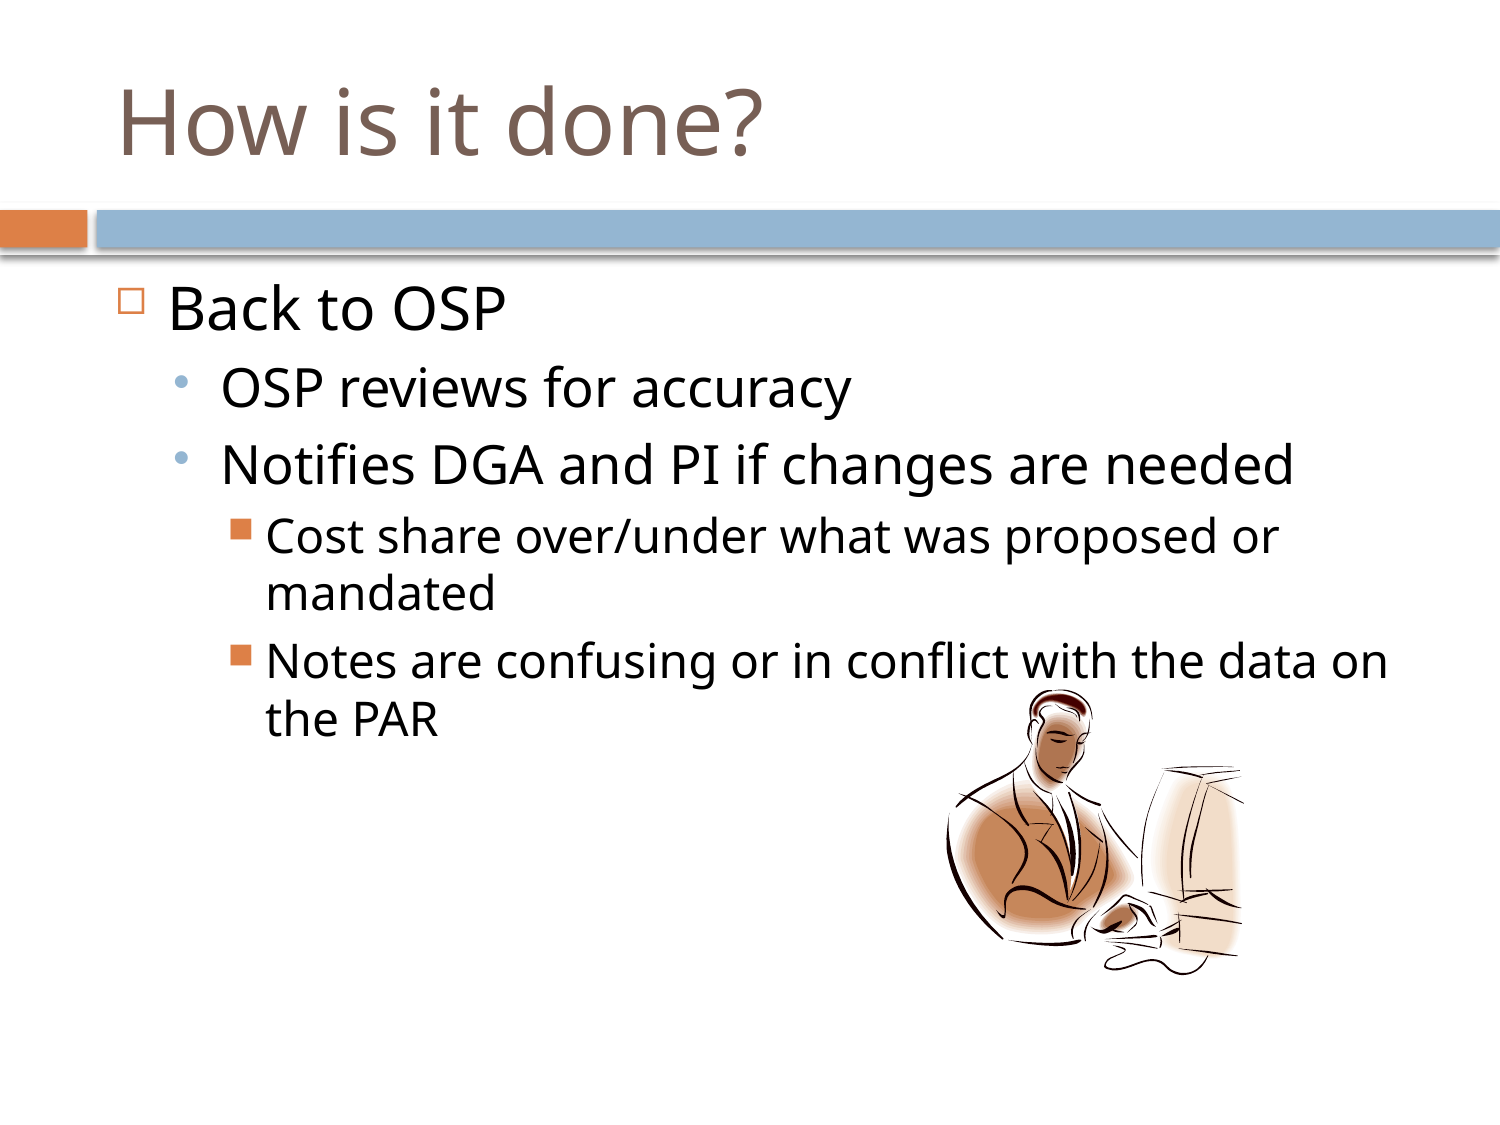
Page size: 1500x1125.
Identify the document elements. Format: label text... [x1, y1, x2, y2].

title How is it done? [100, 37, 1438, 200]
picture [937, 687, 1245, 979]
list Back to OSP OSP reviews for accuracy Notifies DGA and PI if changes are needed Cost share over/under what was proposed or mandated Notes are confusing or in conflict with the data on the PAR [100, 262, 1438, 1000]
